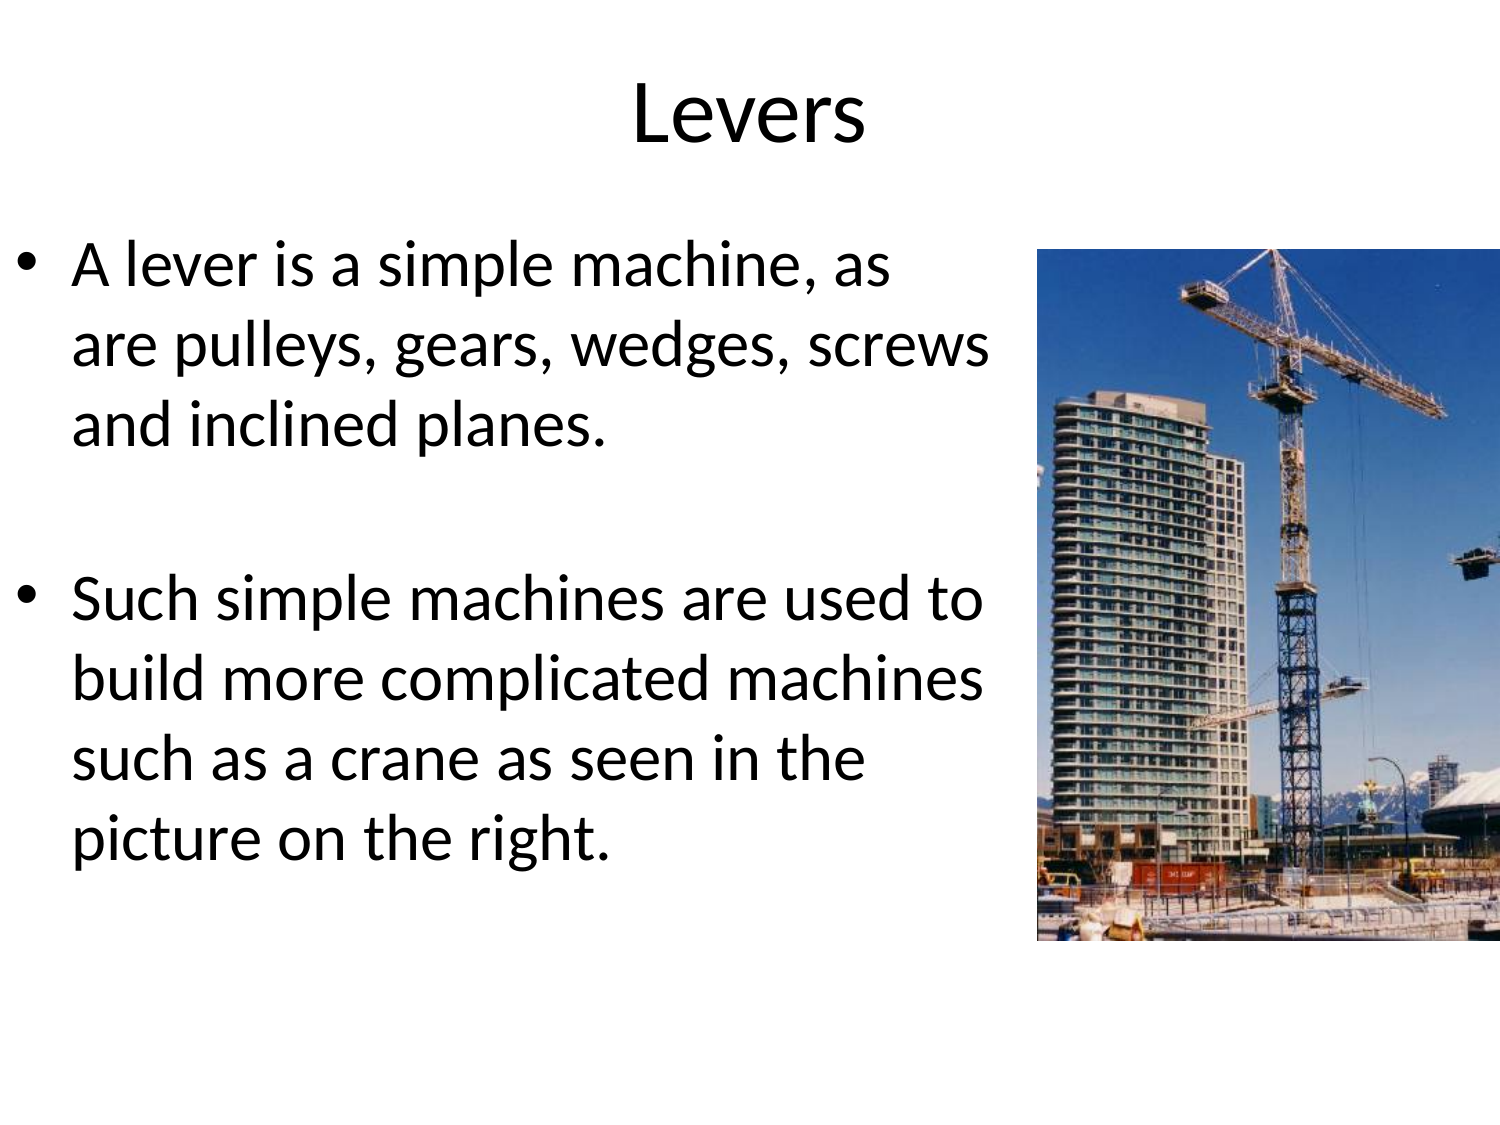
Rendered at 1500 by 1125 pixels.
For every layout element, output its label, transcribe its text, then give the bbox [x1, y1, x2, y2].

picture [1037, 249, 1500, 941]
title Levers [75, 12, 1425, 200]
list A lever is a simple machine, as are pulleys, gears, wedges, screws and inclined planes. Such simple machines are used to build more complicated machines such as a crane as seen in the picture on the right. [0, 212, 1500, 1125]
